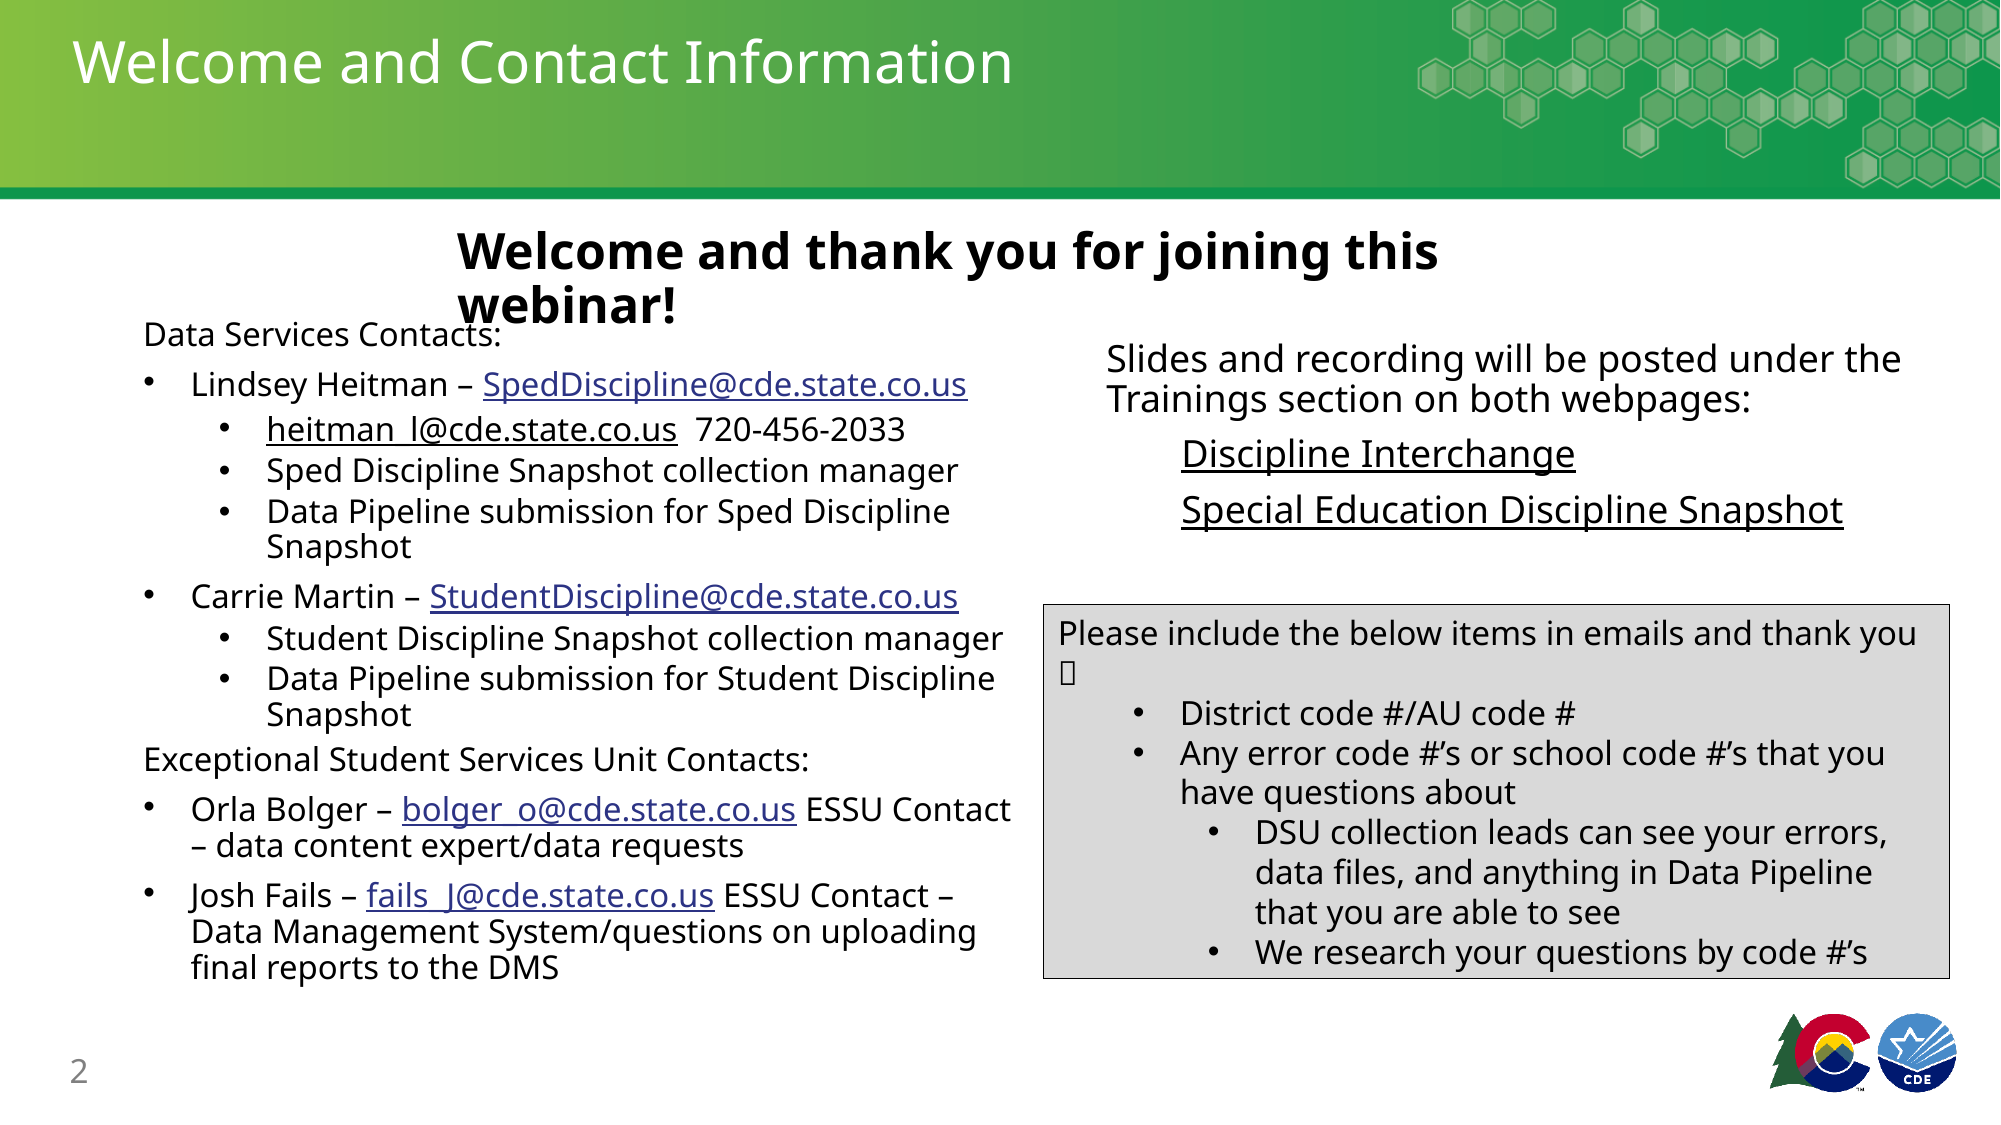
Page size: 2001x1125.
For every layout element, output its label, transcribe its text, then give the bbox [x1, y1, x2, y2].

list Slides and recording will be posted under the Trainings section on both webpages: Discipline Interchange Special Education Discipline Snapshot [1091, 332, 1950, 584]
text_box Please include the below items in emails and thank you  District code #/AU code # Any error code #’s or school code #’s that you have questions about DSU collection leads can see your errors, data files, and anything in Data Pipeline that you are able to see We research your questions by code #’s [1043, 604, 1950, 979]
picture [1768, 1012, 1957, 1093]
list Data Services Contacts: Lindsey Heitman – SpedDiscipline@cde.state.co.us heitman_l@cde.state.co.us 720-456-2033 Sped Discipline Snapshot collection manager Data Pipeline submission for Sped Discipline Snapshot Carrie Martin – StudentDiscipline@cde.state.co.us Student Discipline Snapshot collection manager Data Pipeline submission for Student Discipline Snapshot Exceptional Student Services Unit Contacts: Orla Bolger – bolger_o@cde.state.co.us ESSU Contact – data content expert/data requests Josh Fails – fails_J@cde.state.co.us ESSU Contact – Data Management System/questions on uploading final reports to the DMS [120, 310, 1028, 1024]
slide_number 2 [54, 1042, 505, 1103]
title Welcome and Contact Information [72, 33, 1396, 182]
picture [0, 0, 2000, 200]
list Welcome and thank you for joining this webinar! [442, 218, 1533, 311]
